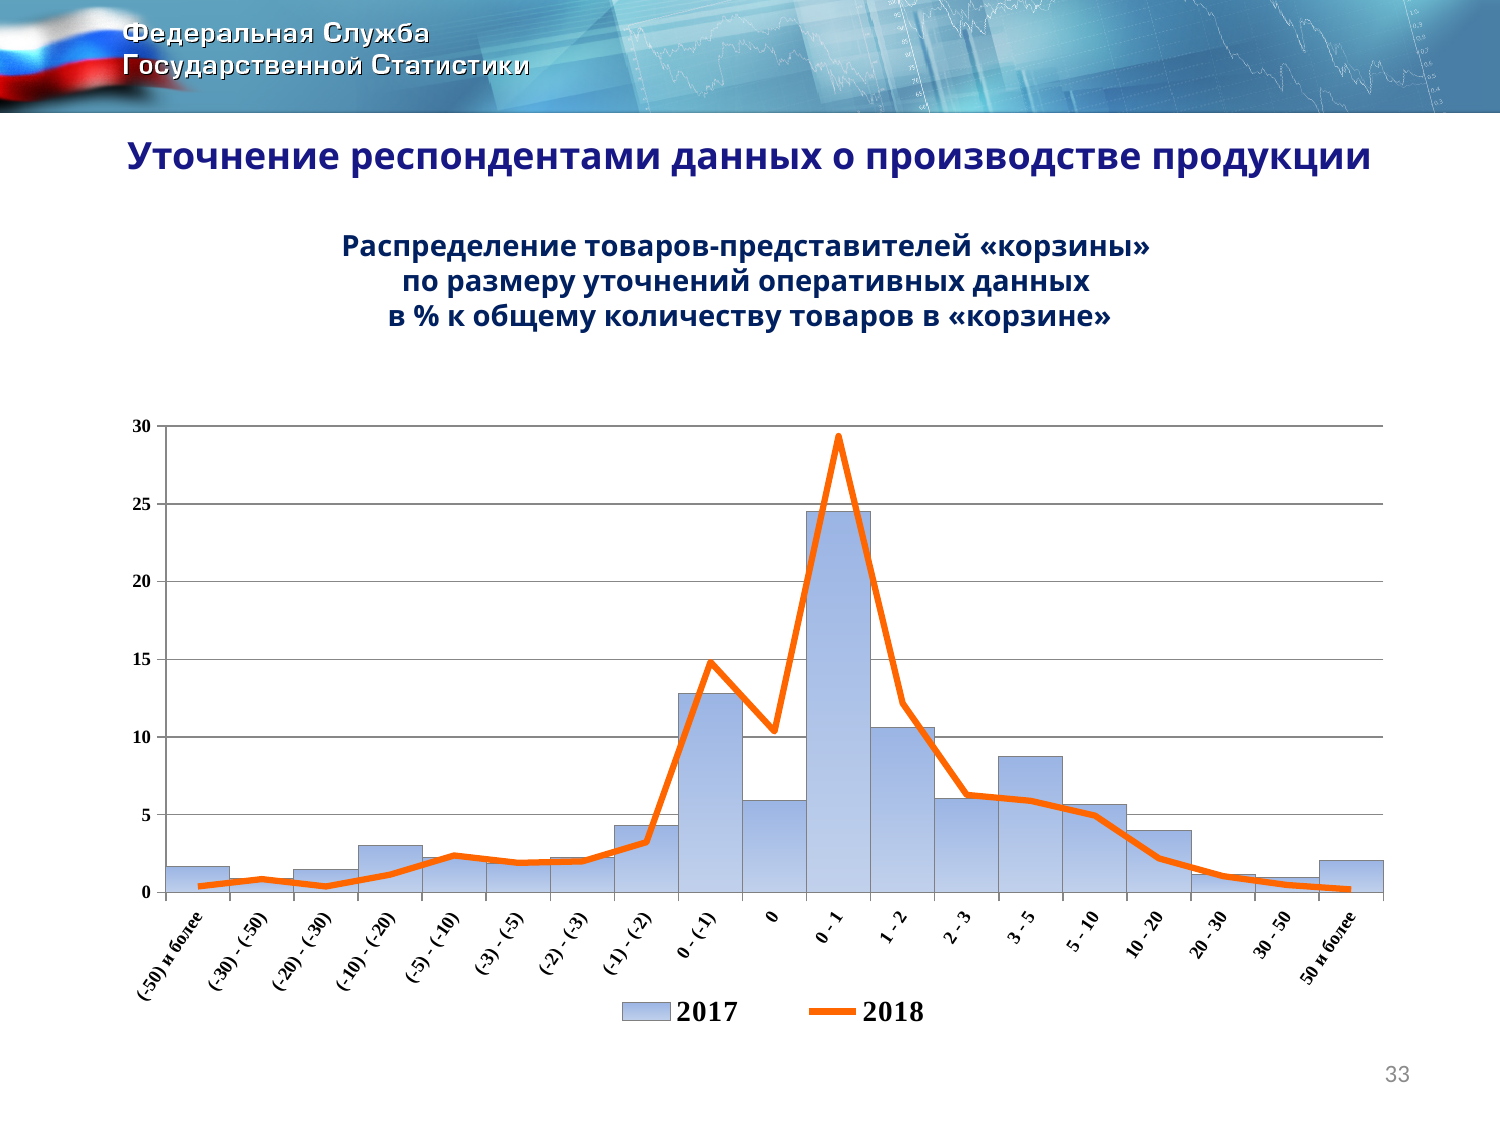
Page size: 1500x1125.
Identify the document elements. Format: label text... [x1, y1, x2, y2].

picture [0, 0, 1500, 114]
chart [49, 337, 1436, 1062]
text_box Распределение товаров-представителей «корзины» по размеру уточнений оперативных данных в % к общему количеству товаров в «корзине» [49, 219, 1451, 327]
text_box Уточнение респондентами данных о производстве продукции [23, 124, 1477, 185]
slide_number 33 [1074, 1069, 1425, 1103]
